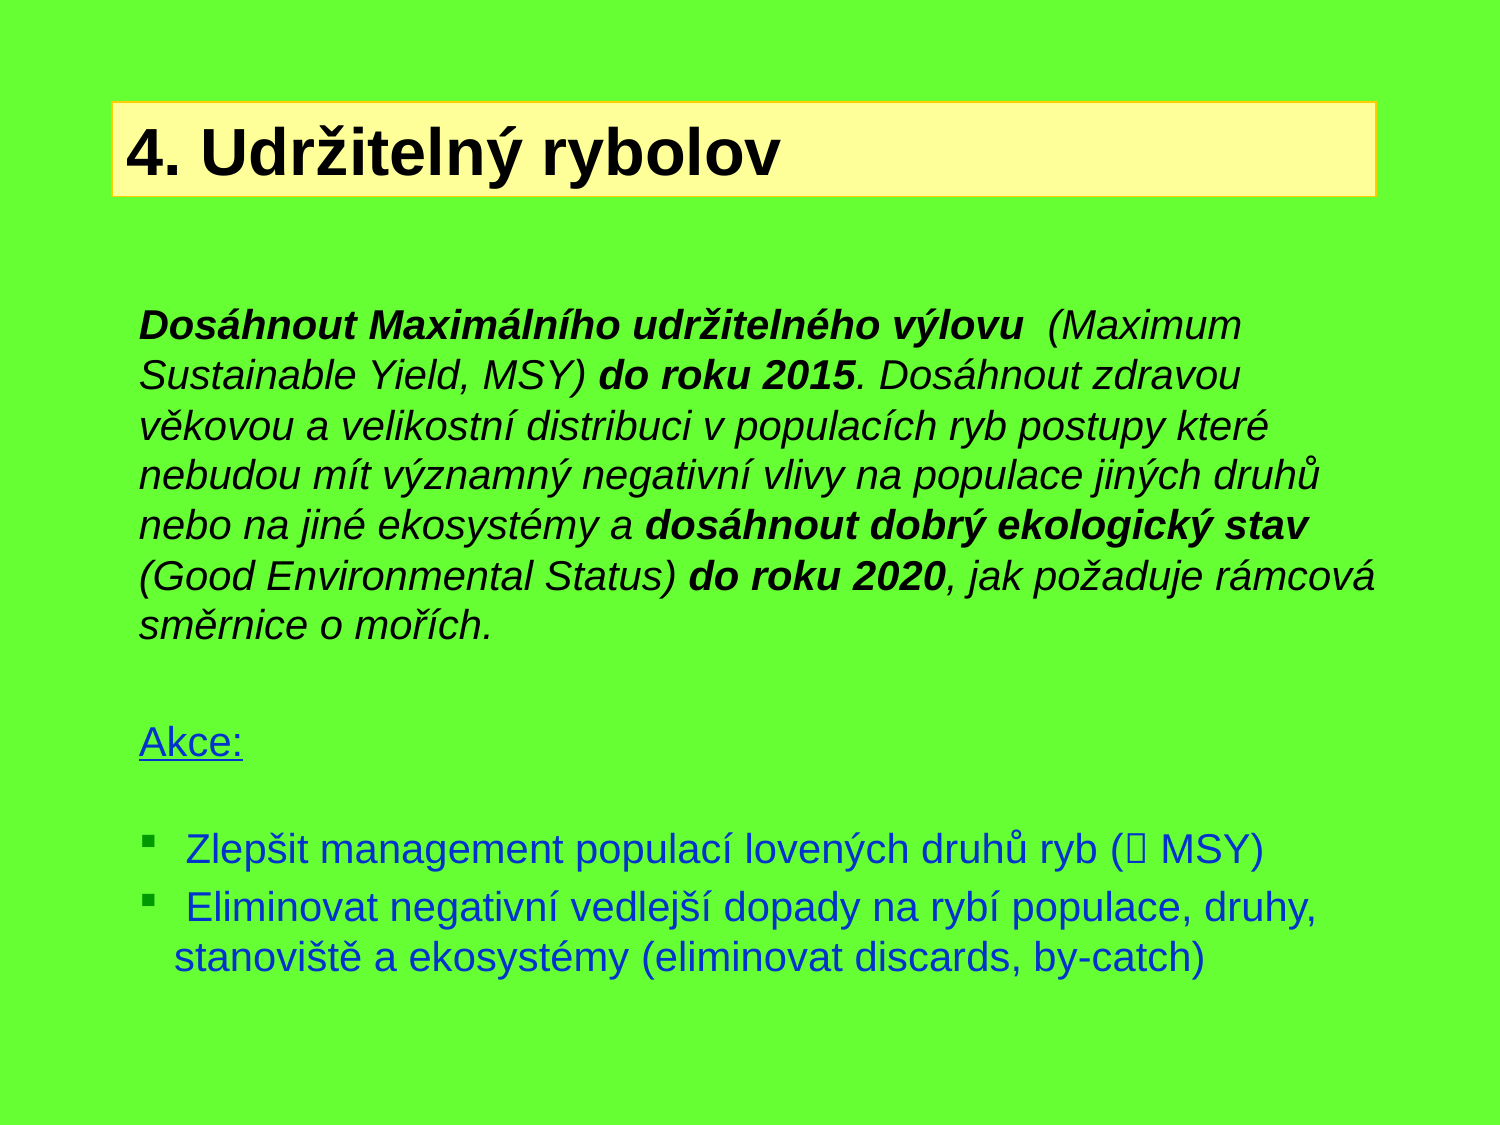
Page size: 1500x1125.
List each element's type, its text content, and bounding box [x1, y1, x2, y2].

text_box Dosáhnout Maximálního udržitelného výlovu (Maximum Sustainable Yield, MSY) do roku 2015. Dosáhnout zdravou věkovou a velikostní distribuci v populacích ryb postupy které nebudou mít významný negativní vlivy na populace jiných druhů nebo na jiné ekosystémy a dosáhnout dobrý ekologický stav (Good Environmental Status) do roku 2020, jak požaduje rámcová směrnice o mořích. Akce: Zlepšit management populací lovených druhů ryb ( MSY) Eliminovat negativní vedlejší dopady na rybí populace, druhy, stanoviště a ekosystémy (eliminovat discards, by-catch) [123, 290, 1424, 1059]
text_box 4. Udržitelný rybolov [112, 101, 1376, 197]
